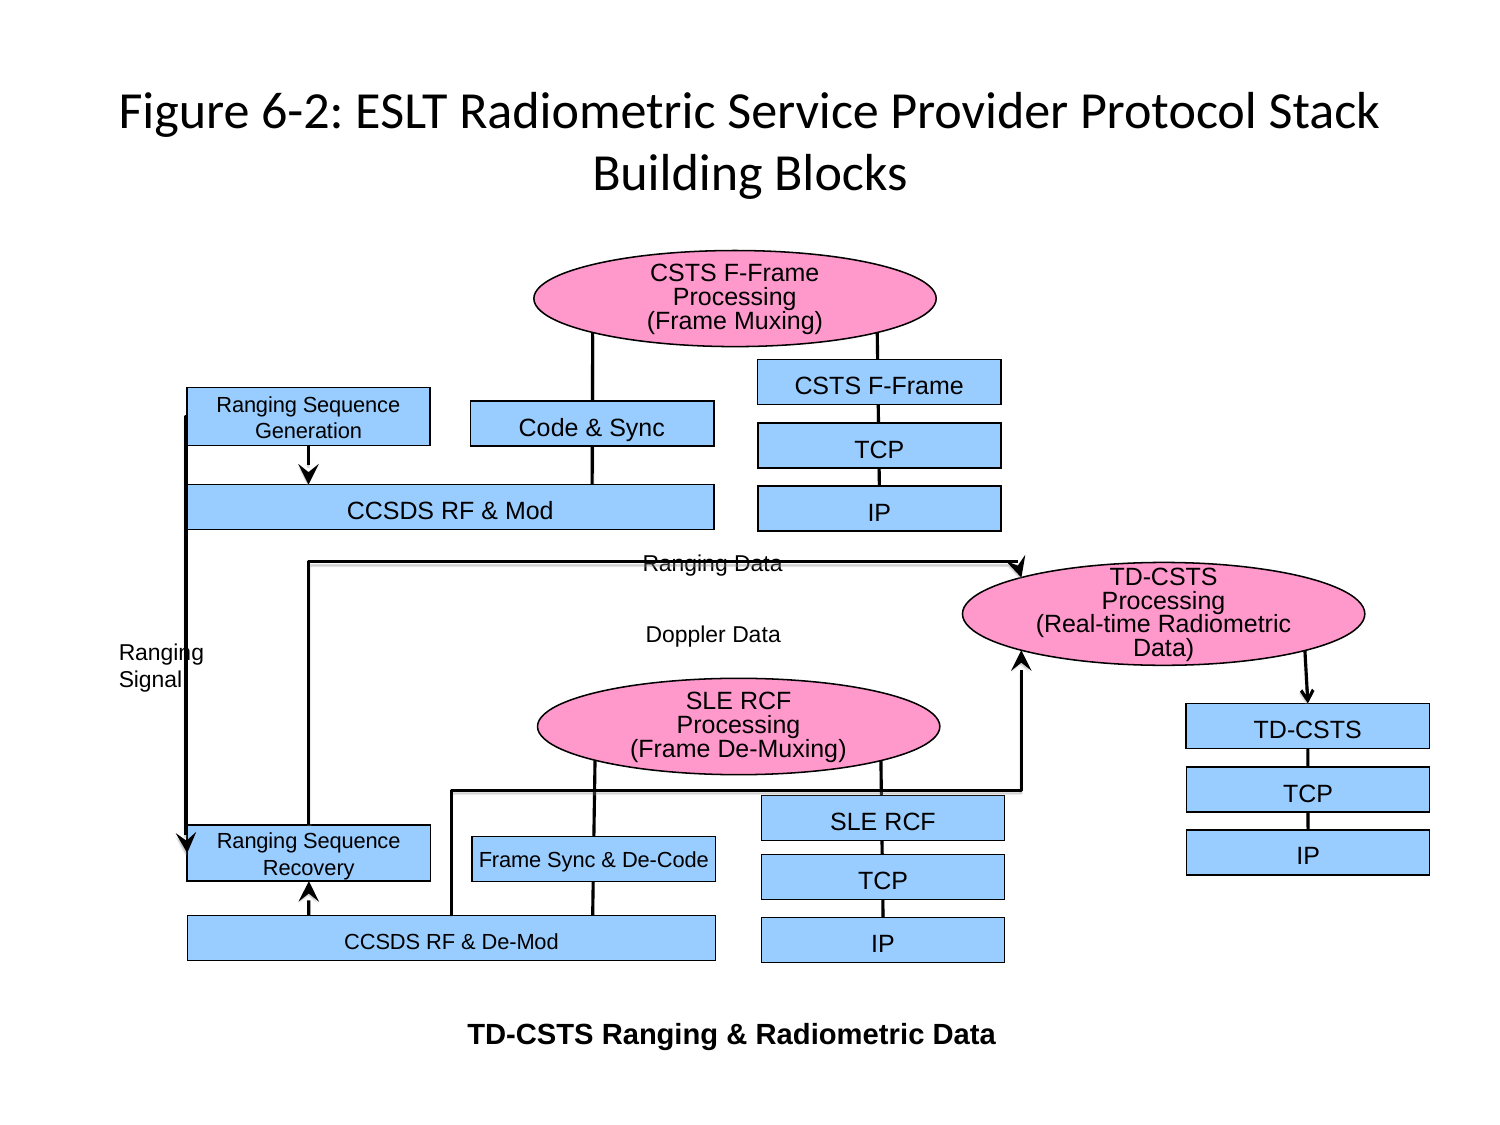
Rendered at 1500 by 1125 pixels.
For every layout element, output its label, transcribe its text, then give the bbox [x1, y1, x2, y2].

text_box CSTS F-Frame [794, 359, 872, 405]
text_box CCSDS RF & Mod [193, 484, 536, 530]
text_box TCP [885, 423, 1001, 469]
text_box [880, 760, 884, 918]
text_box TCP [888, 854, 1005, 900]
text_box CSTS F-Frame [885, 359, 1001, 405]
text_box CSTS F-Frame Processing (Frame Muxing) [533, 250, 937, 345]
text_box IP [794, 486, 1001, 532]
text_box Code & Sync [470, 400, 536, 446]
text_box CCSDS RF & De-Mod [187, 915, 536, 961]
text_box TD-CSTS [1186, 703, 1430, 749]
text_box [603, 497, 870, 1069]
text_box TD-CSTS Processing (Real-time Radiometric Data) [962, 562, 1365, 666]
text_box Ranging Sequence Recovery [187, 825, 431, 882]
text_box TCP [1186, 766, 1303, 812]
text_box Ranging Sequence Generation [186, 387, 431, 446]
text_box Frame Sync & De-Code [472, 836, 536, 882]
title Figure 6-2: ESLT Radiometric Service Provider Protocol Stack Building Blocks [75, 45, 1425, 233]
text_box IP [874, 917, 1005, 963]
text_box TD-CSTS Ranging & Radiometric Data [452, 1013, 536, 1058]
text_box SLE RCF Processing (Frame De-Muxing) [874, 690, 940, 762]
text_box Ranging Signal [103, 629, 181, 700]
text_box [1303, 623, 1309, 704]
text_box TCP [794, 423, 872, 469]
text_box Ranging Signal [193, 629, 219, 700]
text_box SLE RCF [888, 796, 1005, 841]
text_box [541, 344, 790, 1058]
text_box IP [1186, 829, 1430, 875]
text_box TD-CSTS Ranging & Radiometric Data [874, 1013, 1012, 1058]
text_box TCP [1312, 766, 1430, 812]
